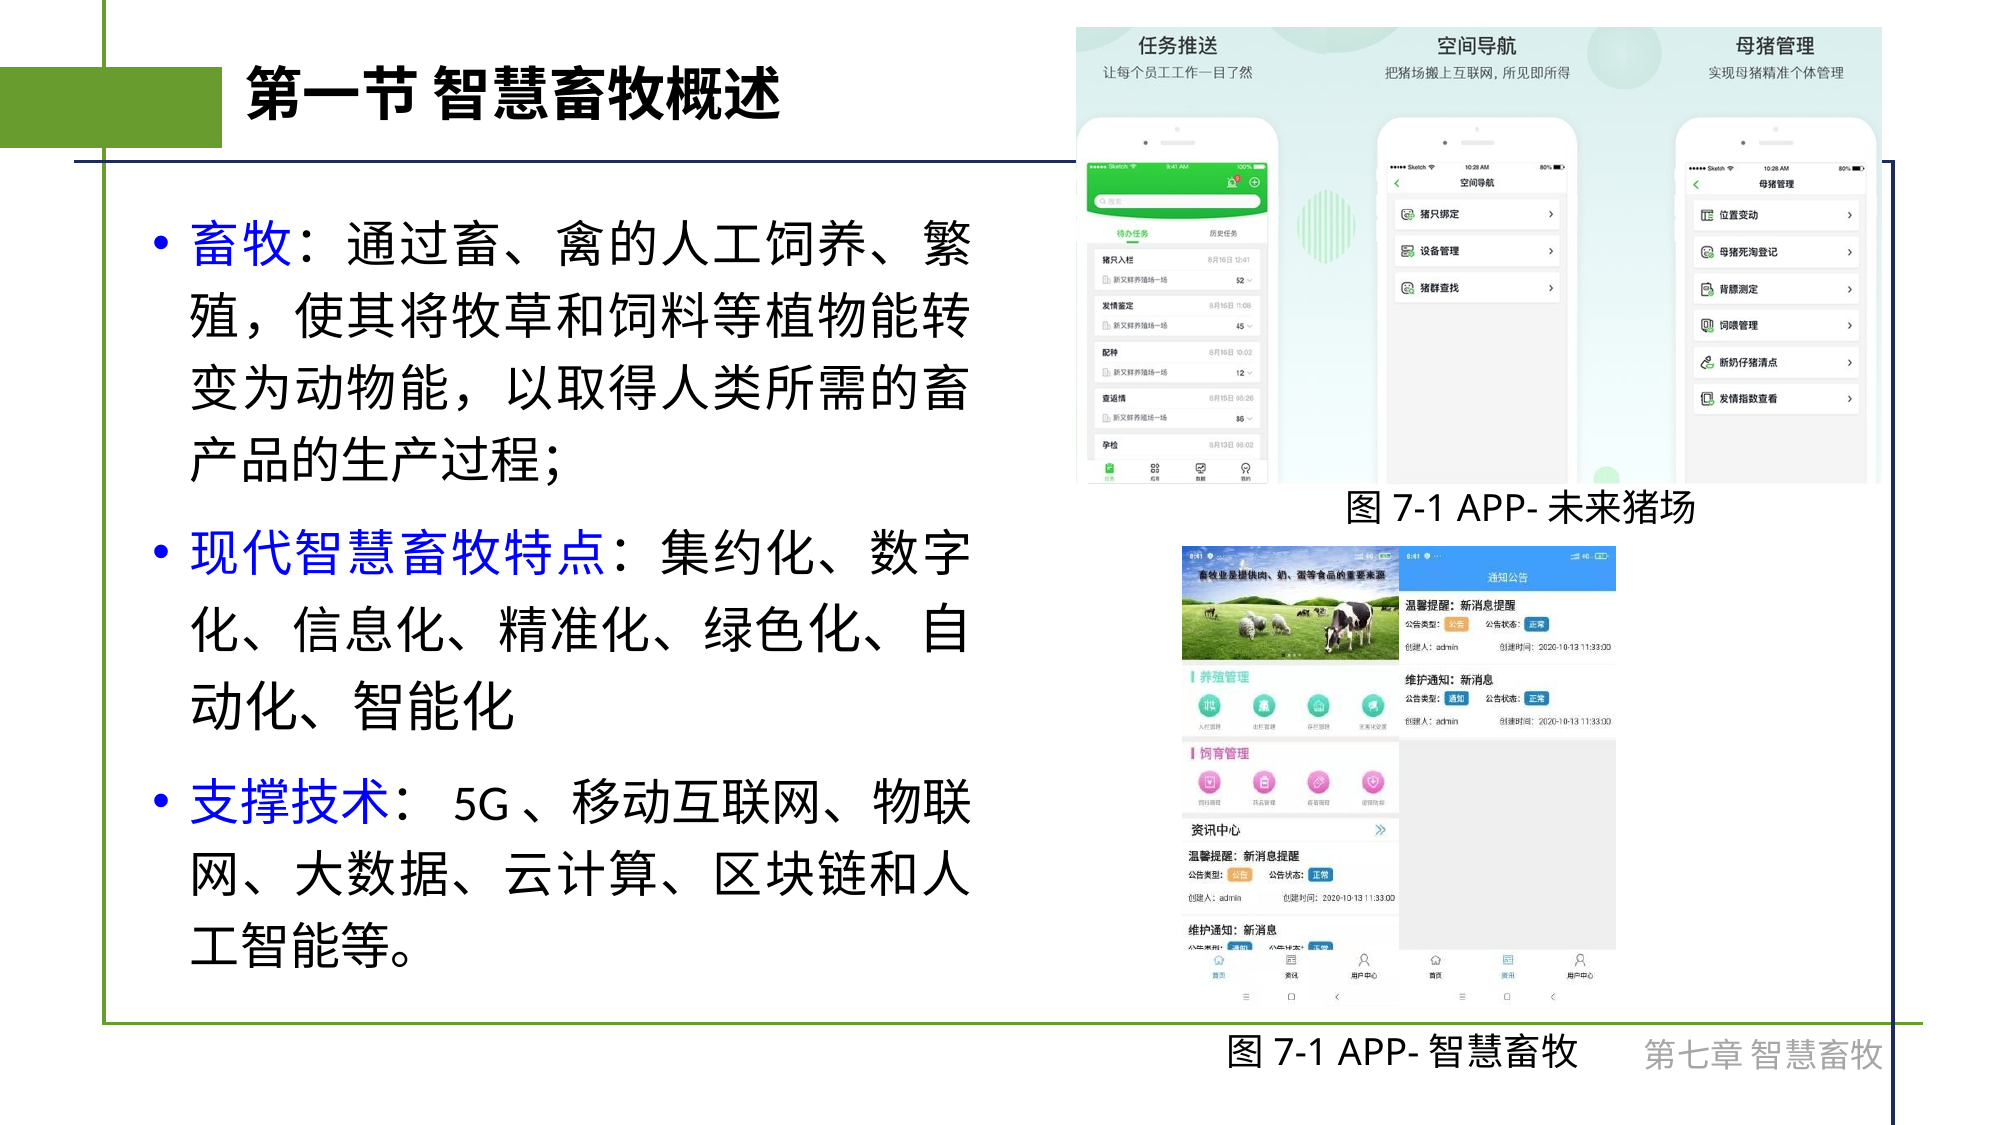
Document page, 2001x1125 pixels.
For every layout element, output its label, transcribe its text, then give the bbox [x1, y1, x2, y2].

picture [0, 0, 2000, 1125]
title 第一节 智慧畜牧概述 [229, 43, 1076, 150]
list 畜牧：通过畜、禽的人工饲养、繁殖，使其将牧草和饲料等植物能转变为动物能，以取得人类所需的畜产品的生产过程； 现代智慧畜牧特点：集约化、数字化、信息化、精准化、绿色化、自动化、智能化 支撑技术：5G、移动互联网、物联网、大数据、云计算、区块链和人工智能等。 [137, 192, 988, 996]
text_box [1182, 546, 1617, 1010]
text_box 图7-1 APP-智慧畜牧 [1212, 1020, 1594, 1081]
text_box 图7-1 APP-未来猪场 [1331, 484, 1713, 537]
text_box 第七章 智慧畜牧 [1628, 1027, 1899, 1082]
